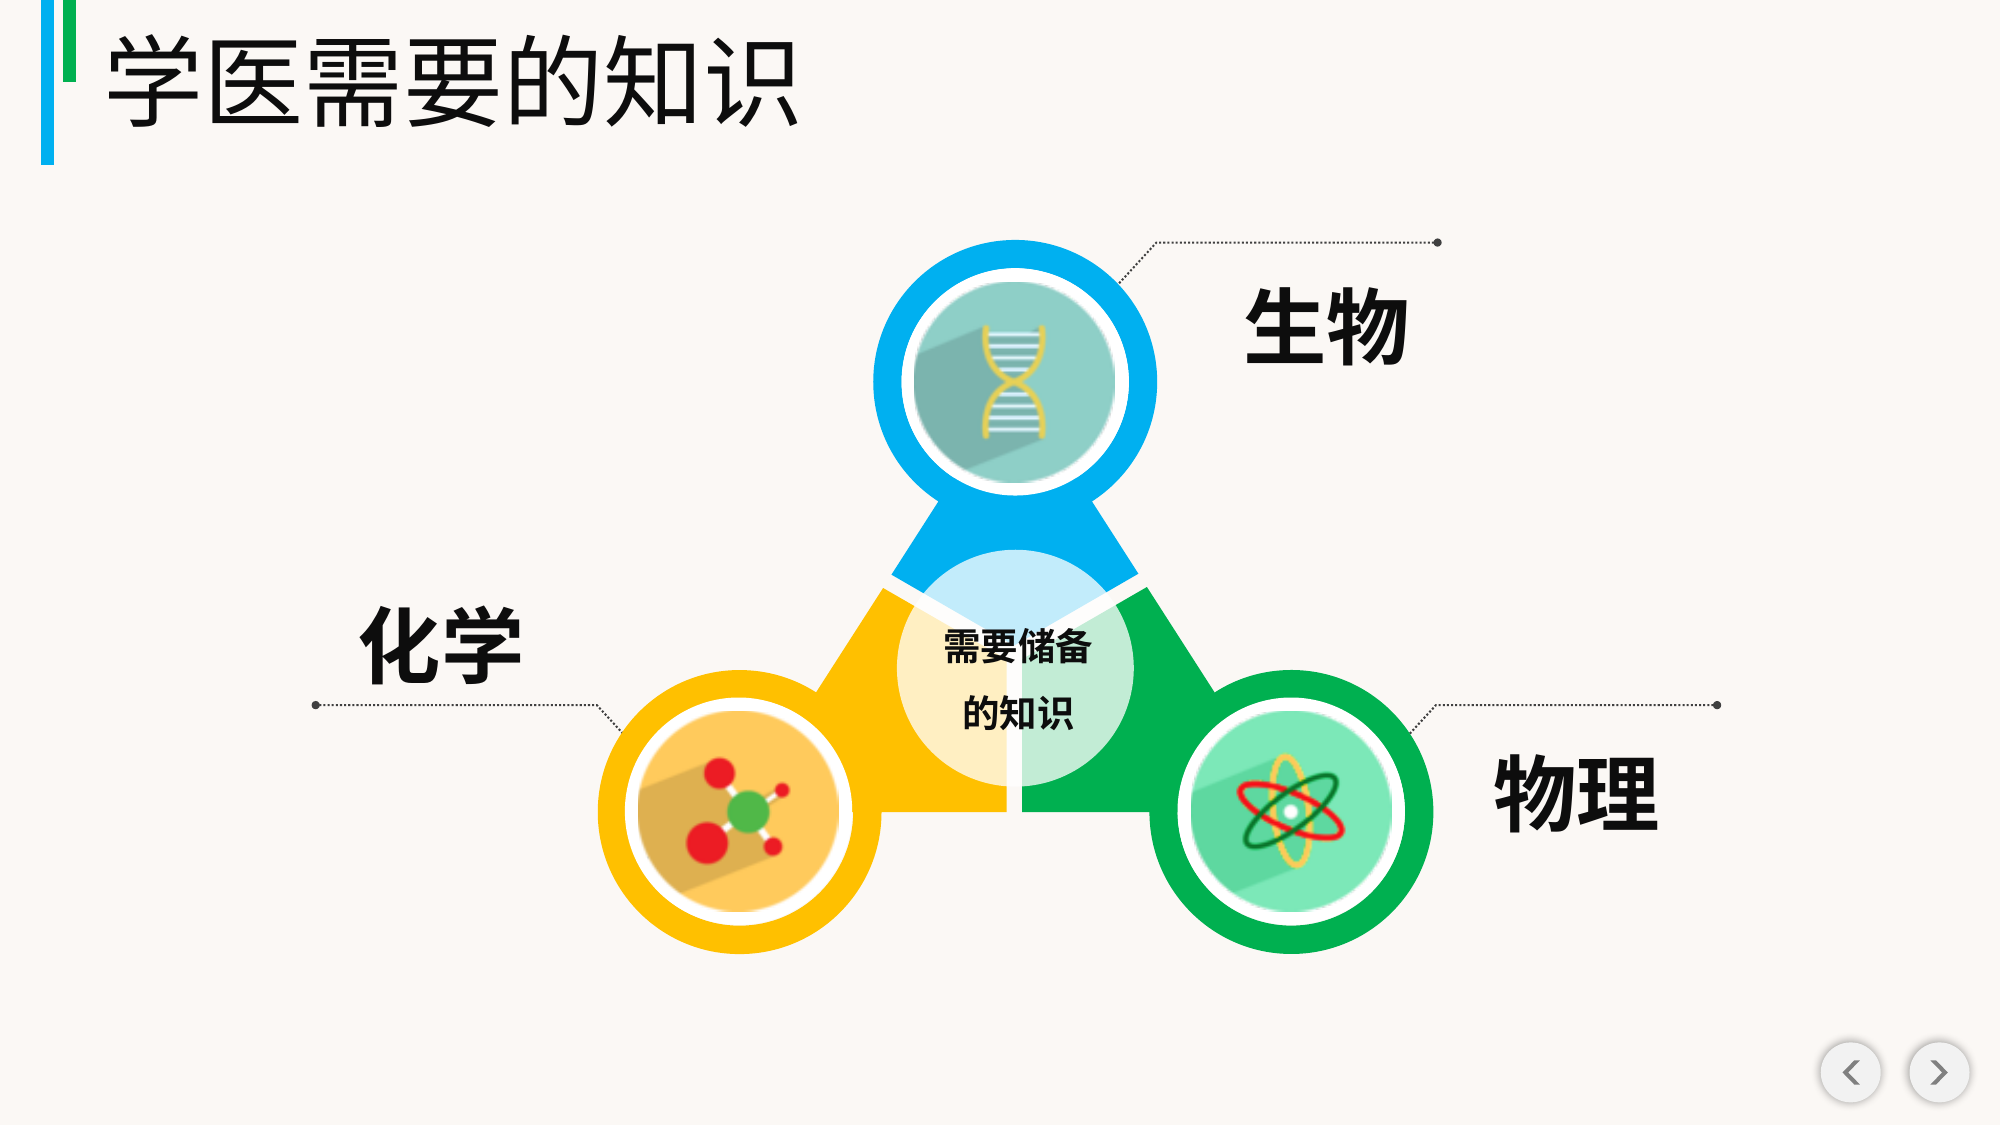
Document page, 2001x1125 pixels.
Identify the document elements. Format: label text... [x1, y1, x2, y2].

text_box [597, 239, 1434, 955]
picture [638, 711, 839, 912]
text_box [311, 700, 597, 769]
picture [914, 282, 1115, 483]
text_box 物理 [1478, 734, 1675, 850]
text_box 化学 [343, 586, 540, 702]
text_box 学医需要的知识 [89, 25, 1205, 151]
text_box [1434, 238, 1442, 247]
picture [1191, 711, 1392, 912]
text_box [1434, 700, 1722, 769]
